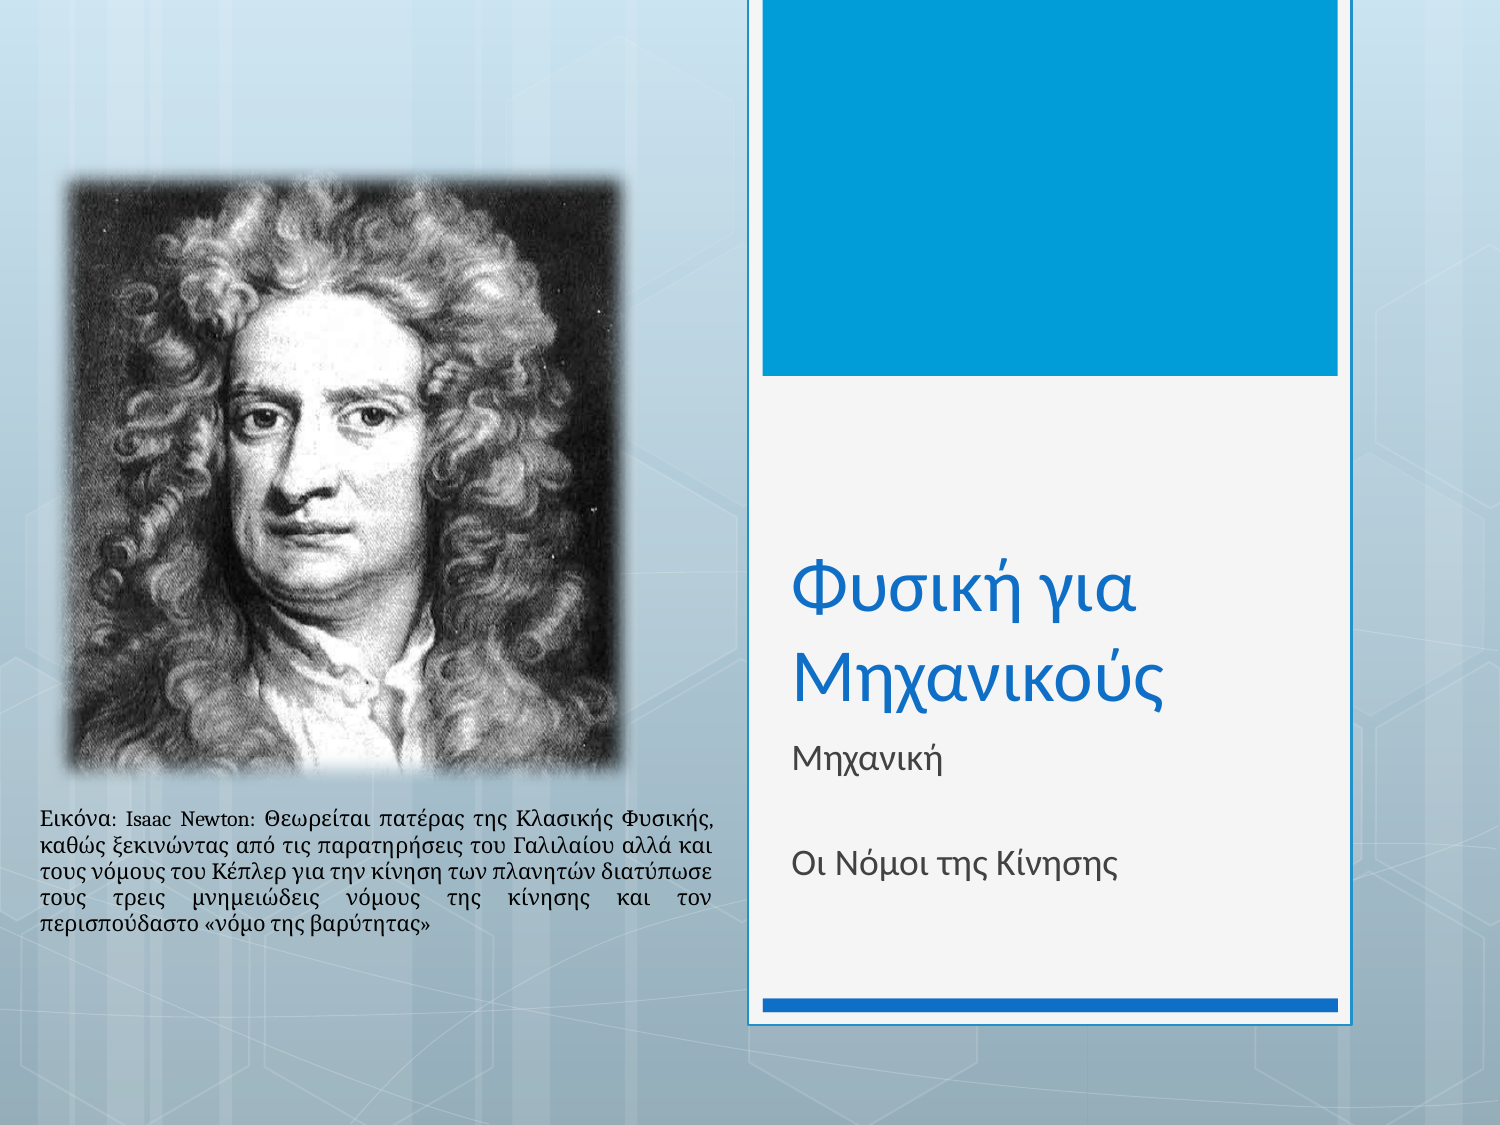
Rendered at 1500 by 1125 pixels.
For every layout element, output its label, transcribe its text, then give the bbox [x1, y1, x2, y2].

title Φυσική για Μηχανικούς [776, 444, 1320, 724]
subtitle Μηχανική Οι Νόμοι της Κίνησης [776, 725, 1320, 933]
picture [49, 162, 638, 787]
text_box Εικόνα: Isaac Newton: Θεωρείται πατέρας της Κλασικής Φυσικής, καθώς ξεκινώντας από τις παρατηρήσεις του Γαλιλαίου αλλά και τους νόμους του Κέπλερ για την κίνηση των πλανητών διατύπωσε τους τρεις μνημειώδεις νόμους της κίνησης και τον περισπούδαστο «νόμο της βαρύτητας» [24, 797, 728, 944]
